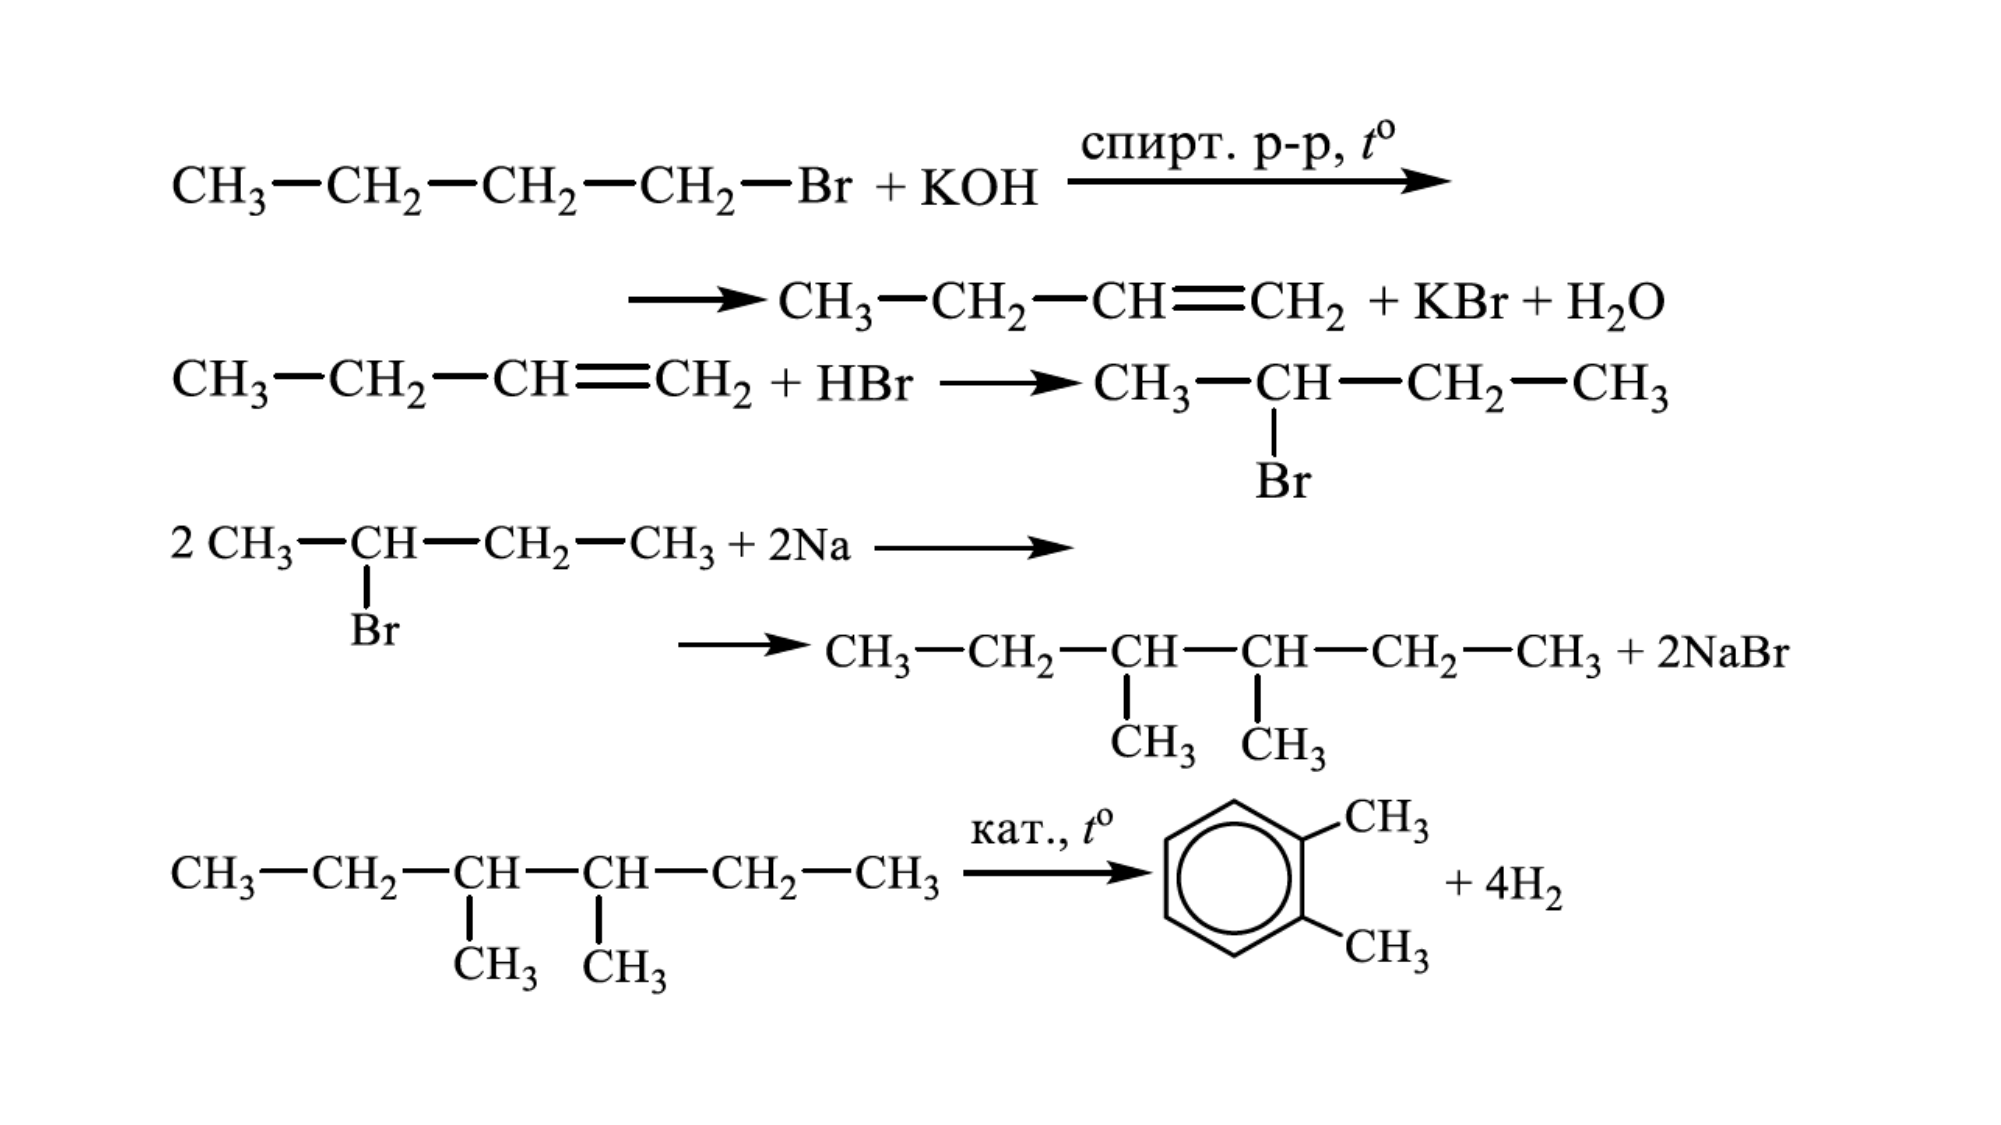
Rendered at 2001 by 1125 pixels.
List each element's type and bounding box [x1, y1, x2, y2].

picture [160, 96, 1817, 1001]
